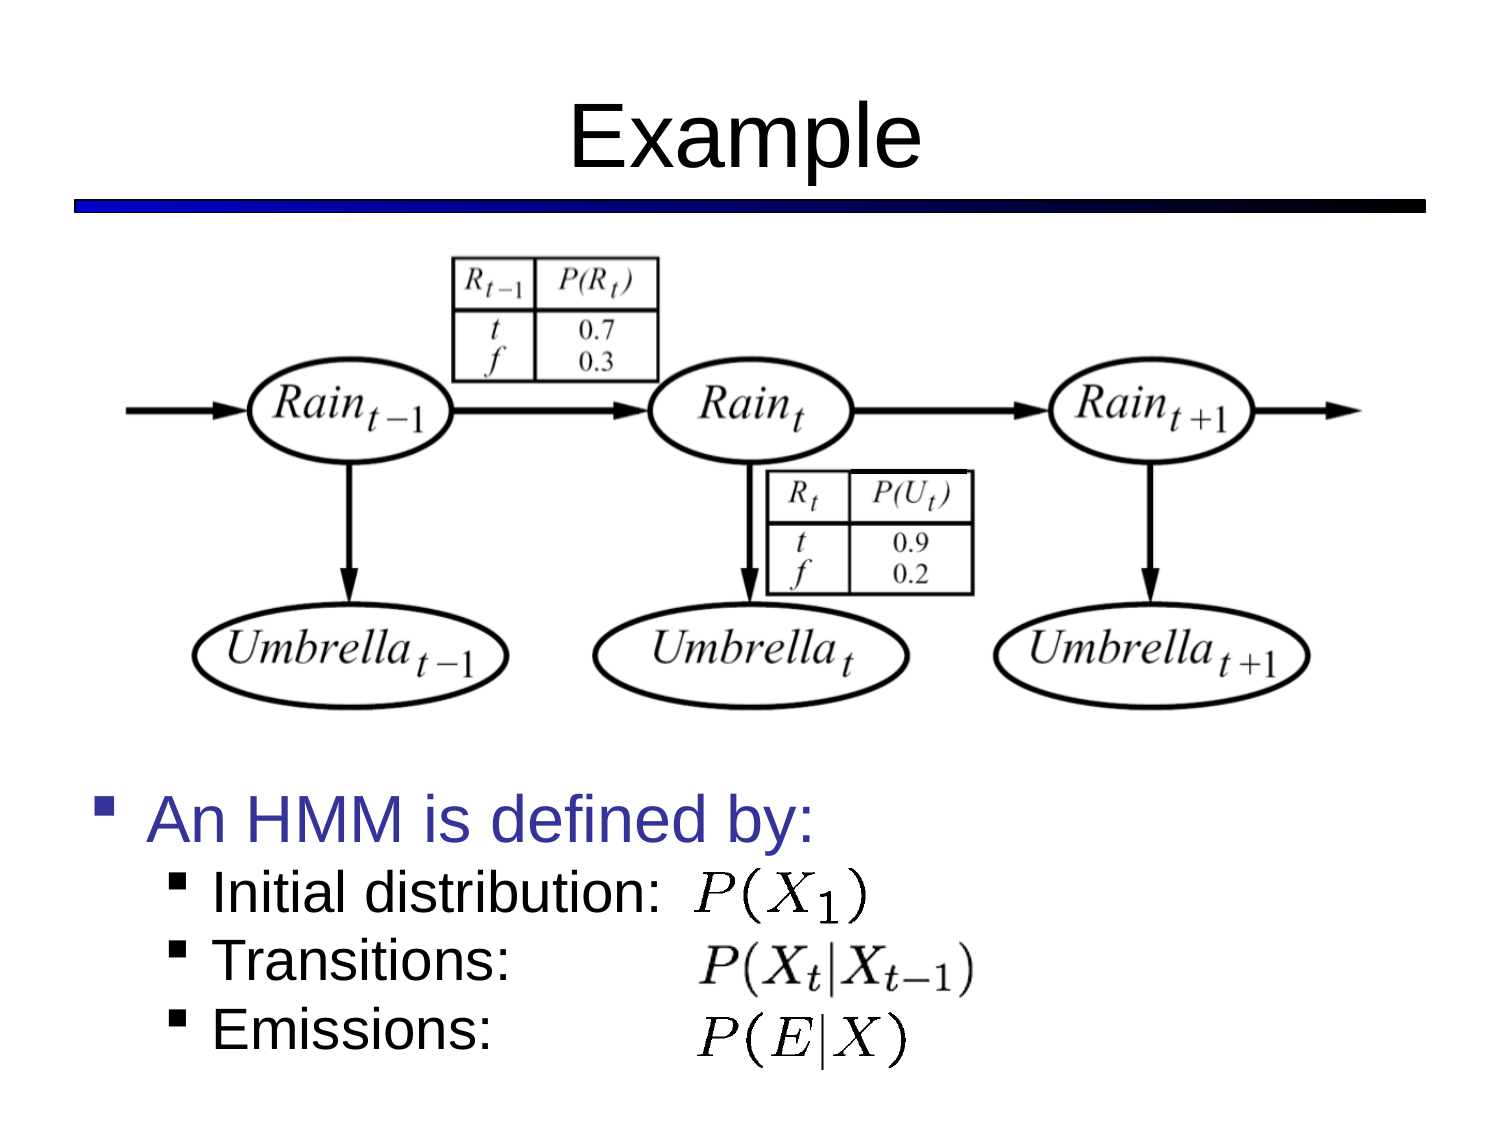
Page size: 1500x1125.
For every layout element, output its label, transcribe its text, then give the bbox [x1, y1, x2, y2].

title Example [74, 0, 1426, 263]
title Which Algorithm? [675, 935, 1003, 1011]
picture [694, 1011, 907, 1072]
list An HMM is defined by: Initial distribution: Transitions: Emissions: [74, 782, 1426, 1125]
title Which Algorithm? [690, 869, 868, 932]
picture [678, 932, 1001, 1003]
picture [693, 866, 866, 924]
picture [74, 224, 1386, 731]
